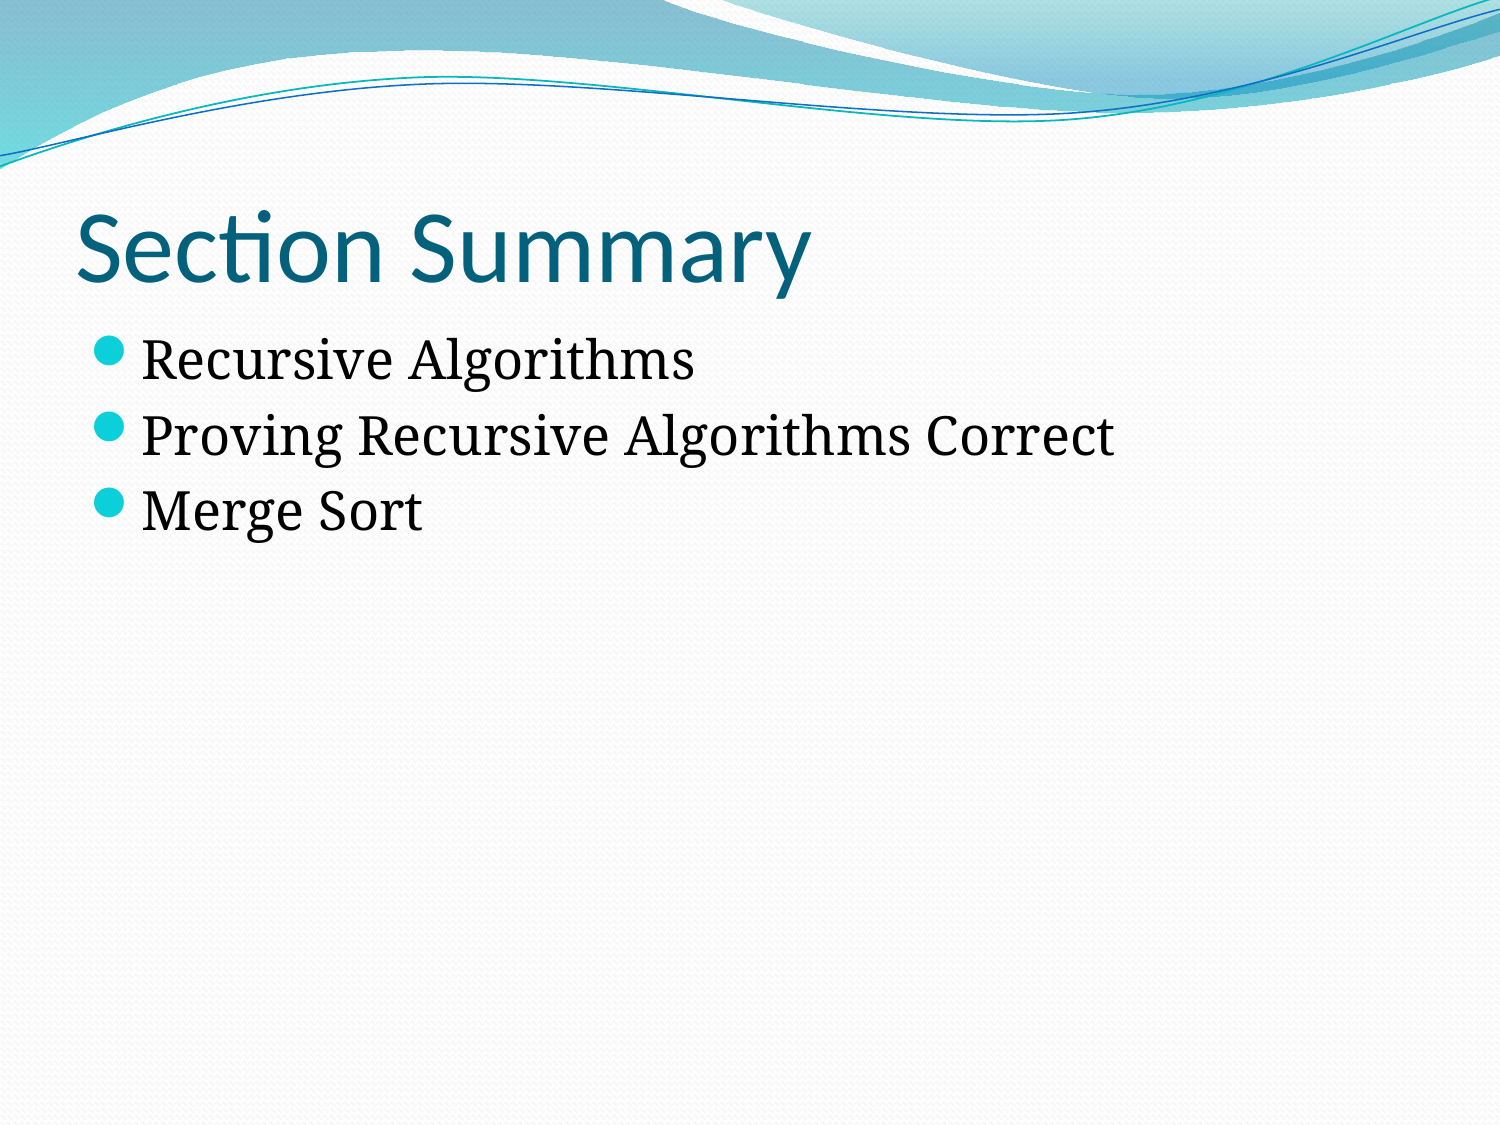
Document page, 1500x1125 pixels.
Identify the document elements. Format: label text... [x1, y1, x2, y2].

list Recursive Algorithms Proving Recursive Algorithms Correct Merge Sort [75, 317, 1425, 1038]
title Section Summary [75, 115, 1425, 303]
